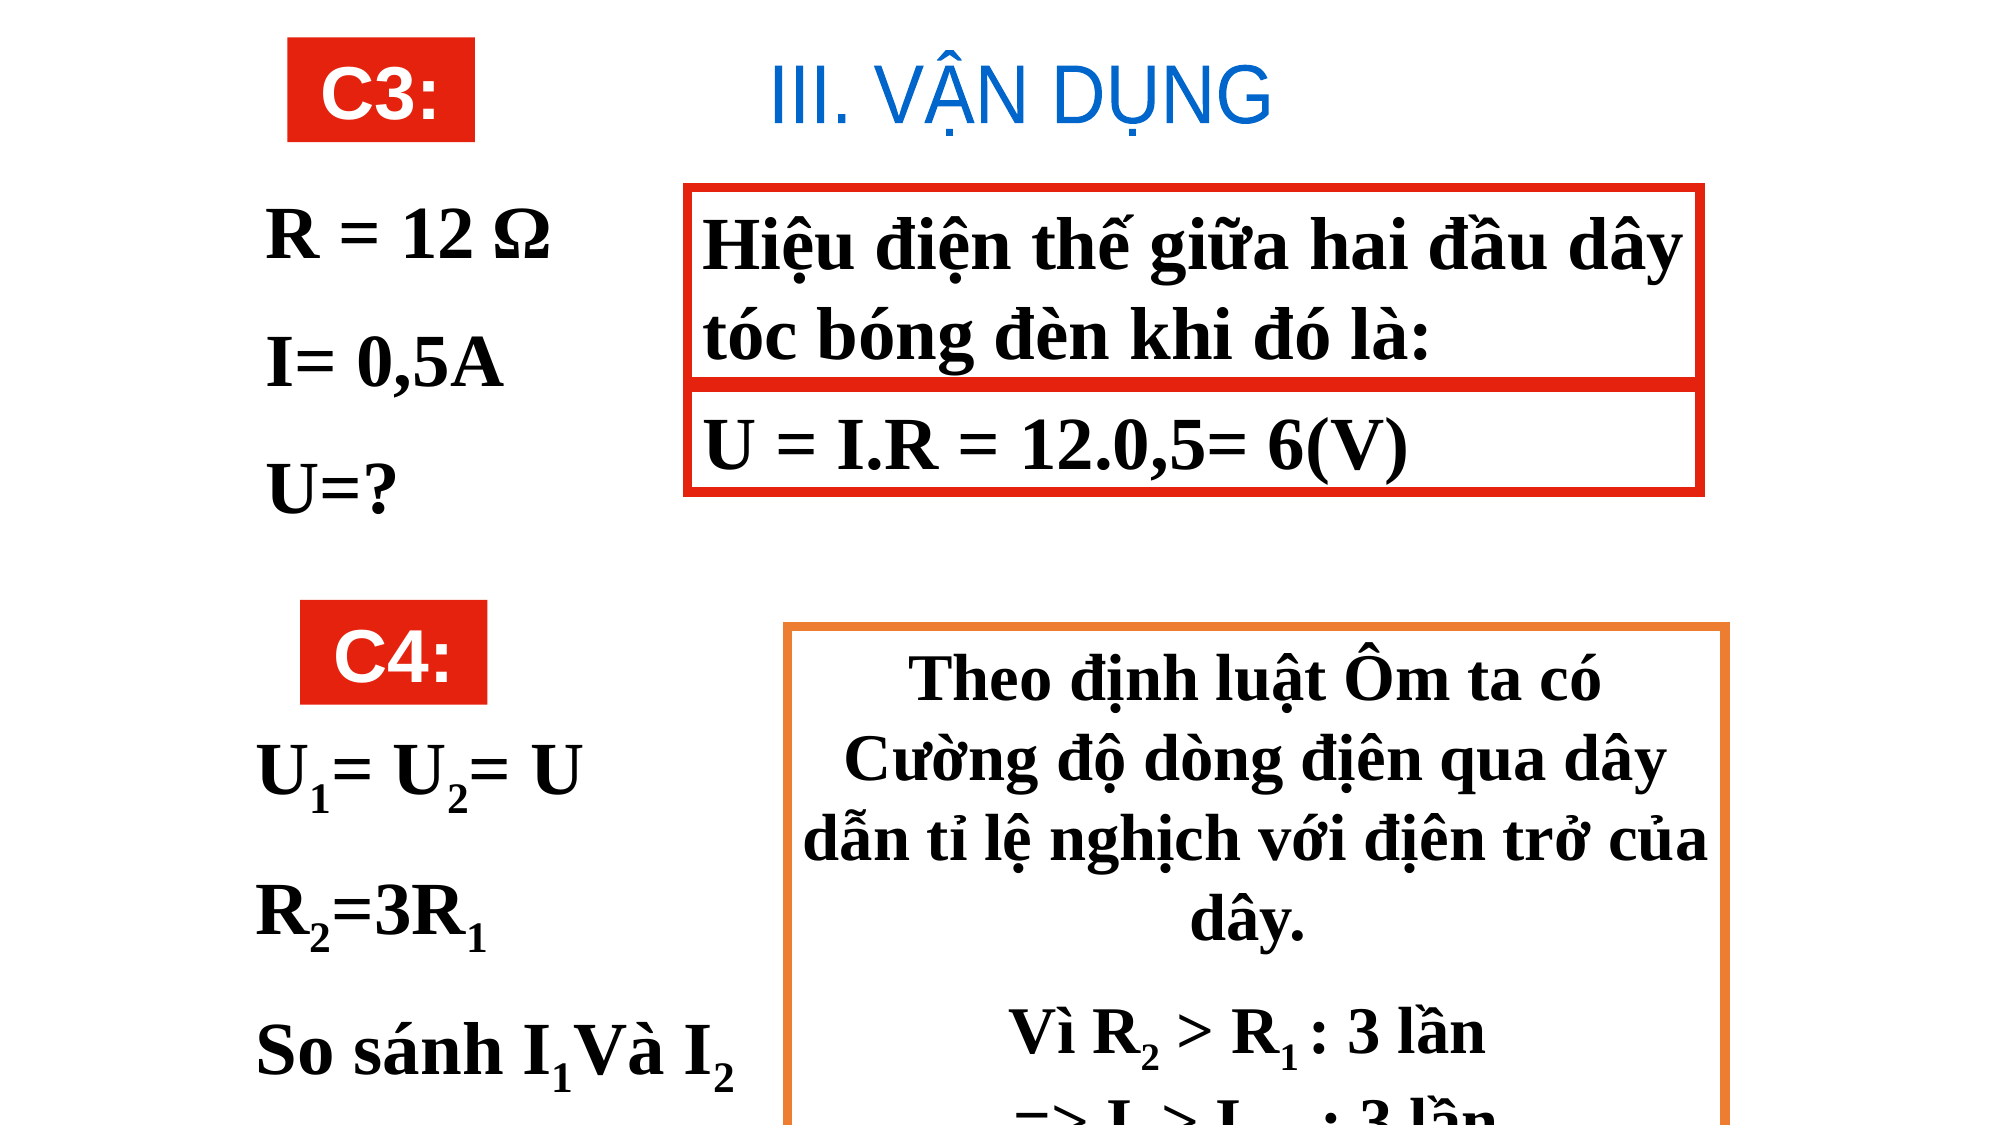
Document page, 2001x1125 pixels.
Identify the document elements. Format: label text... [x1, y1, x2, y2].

text_box Hiệu điện thế giữa hai đầu dây tóc bóng đèn khi đó là: [687, 187, 1700, 383]
text_box C4: [300, 599, 488, 705]
text_box Theo định luật Ôm ta có Cường độ dòng địên qua dây dẫn tỉ lệ nghịch với địên trở của dây. Vì R2 > R1 : 3 lần => I1 > I2 : 3 lần [787, 626, 1725, 1125]
text_box C3: [287, 37, 475, 143]
text_box R = 12 Ω I= 0,5A U=? [250, 176, 651, 537]
text_box U = I.R = 12.0,5= 6(V) [687, 387, 1700, 493]
text_box U1= U2= U R2=3R1 So sánh I1Và I2 [240, 711, 787, 1109]
